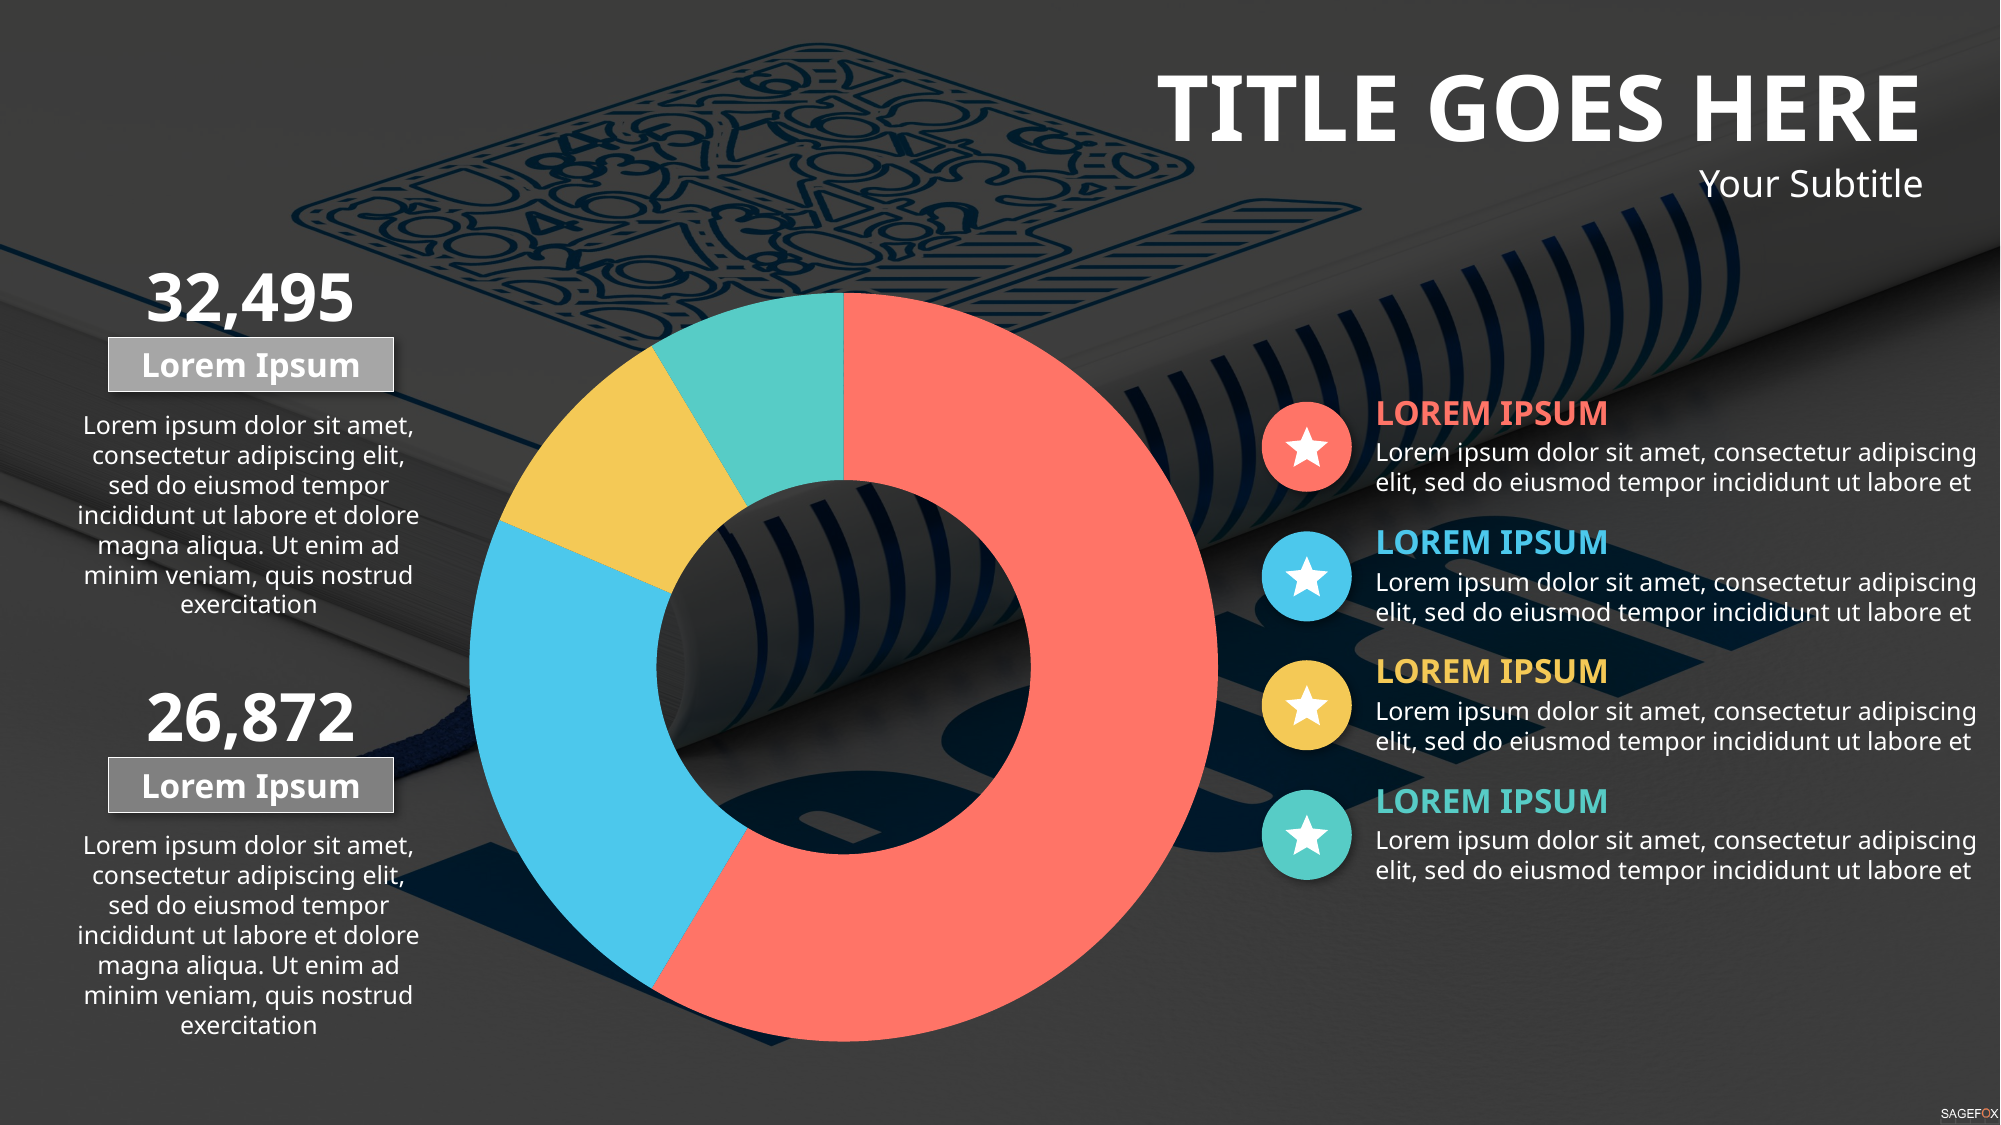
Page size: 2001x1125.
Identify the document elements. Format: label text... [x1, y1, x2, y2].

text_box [1261, 789, 1352, 880]
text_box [1261, 401, 1352, 492]
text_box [1261, 660, 1352, 751]
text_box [61, 762, 437, 1017]
text_box 32,495 [108, 247, 394, 341]
text_box 26,872 [108, 667, 394, 762]
text_box LOREM IPSUM Lorem ipsum dolor sit amet, consectetur adipiscing elit, sed do eiusmod tempor incididunt ut labore et [1365, 516, 2000, 632]
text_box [1261, 531, 1352, 622]
picture [0, 0, 2001, 1125]
text_box LOREM IPSUM Lorem ipsum dolor sit amet, consectetur adipiscing elit, sed do eiusmod tempor incididunt ut labore et [1365, 775, 2000, 890]
text_box LOREM IPSUM Lorem ipsum dolor sit amet, consectetur adipiscing elit, sed do eiusmod tempor incididunt ut labore et [1365, 386, 2000, 502]
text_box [61, 341, 437, 597]
text_box TITLE GOES HERE Your Subtitle [1035, 42, 1939, 212]
chart [450, 277, 1238, 1058]
text_box LOREM IPSUM Lorem ipsum dolor sit amet, consectetur adipiscing elit, sed do eiusmod tempor incididunt ut labore et [1365, 645, 2000, 761]
